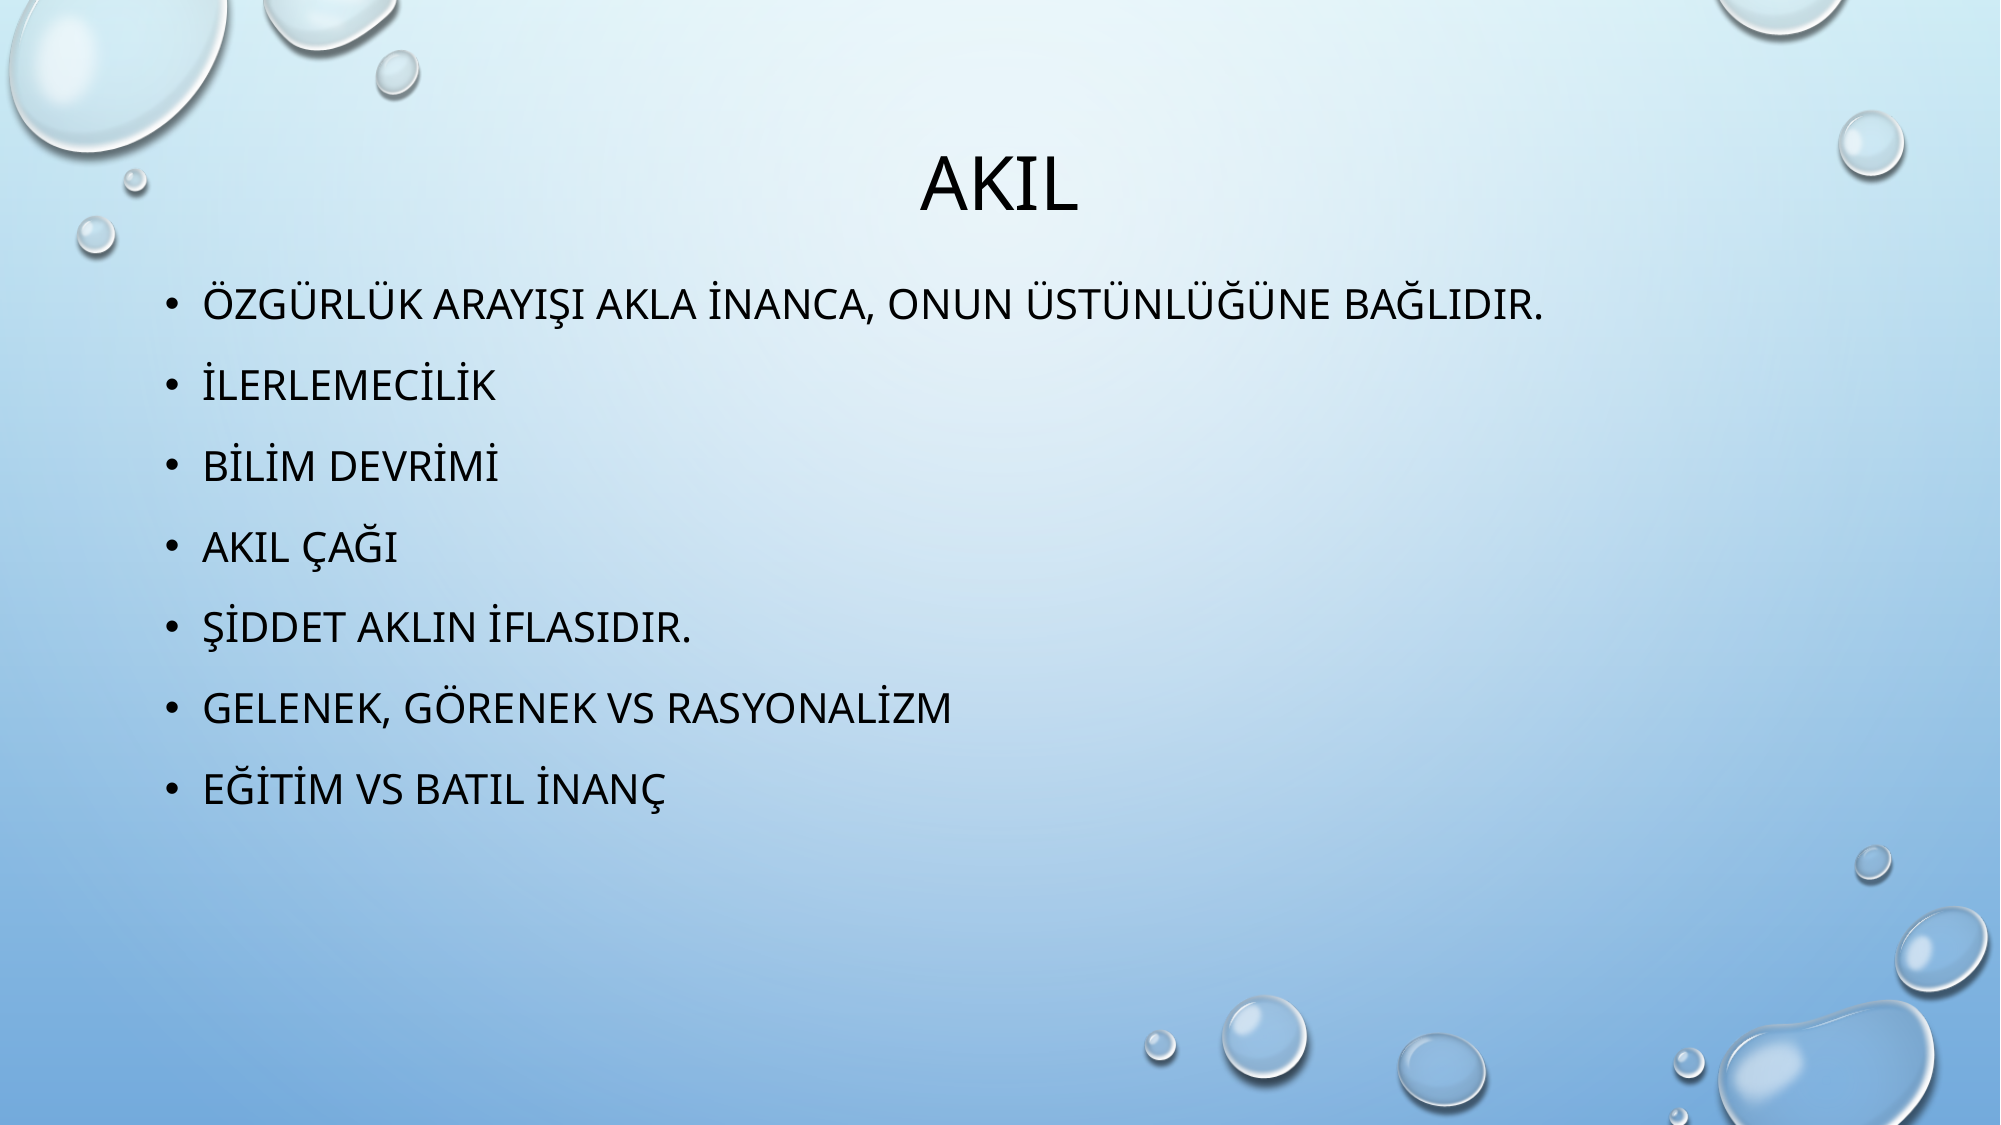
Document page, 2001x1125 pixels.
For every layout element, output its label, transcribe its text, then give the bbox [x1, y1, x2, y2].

picture [0, 0, 2000, 1125]
list Özgürlük arayışı akla inanca, onun üstünlüğüne bağlıdır. İlerlemecilik Bilim devrimi Akıl çağı Şiddet aklın iflasıdır. Gelenek, görenek vs rasyonalizm Eğitim vs batıl inanç [149, 260, 1850, 950]
title akıl [149, 101, 1851, 272]
